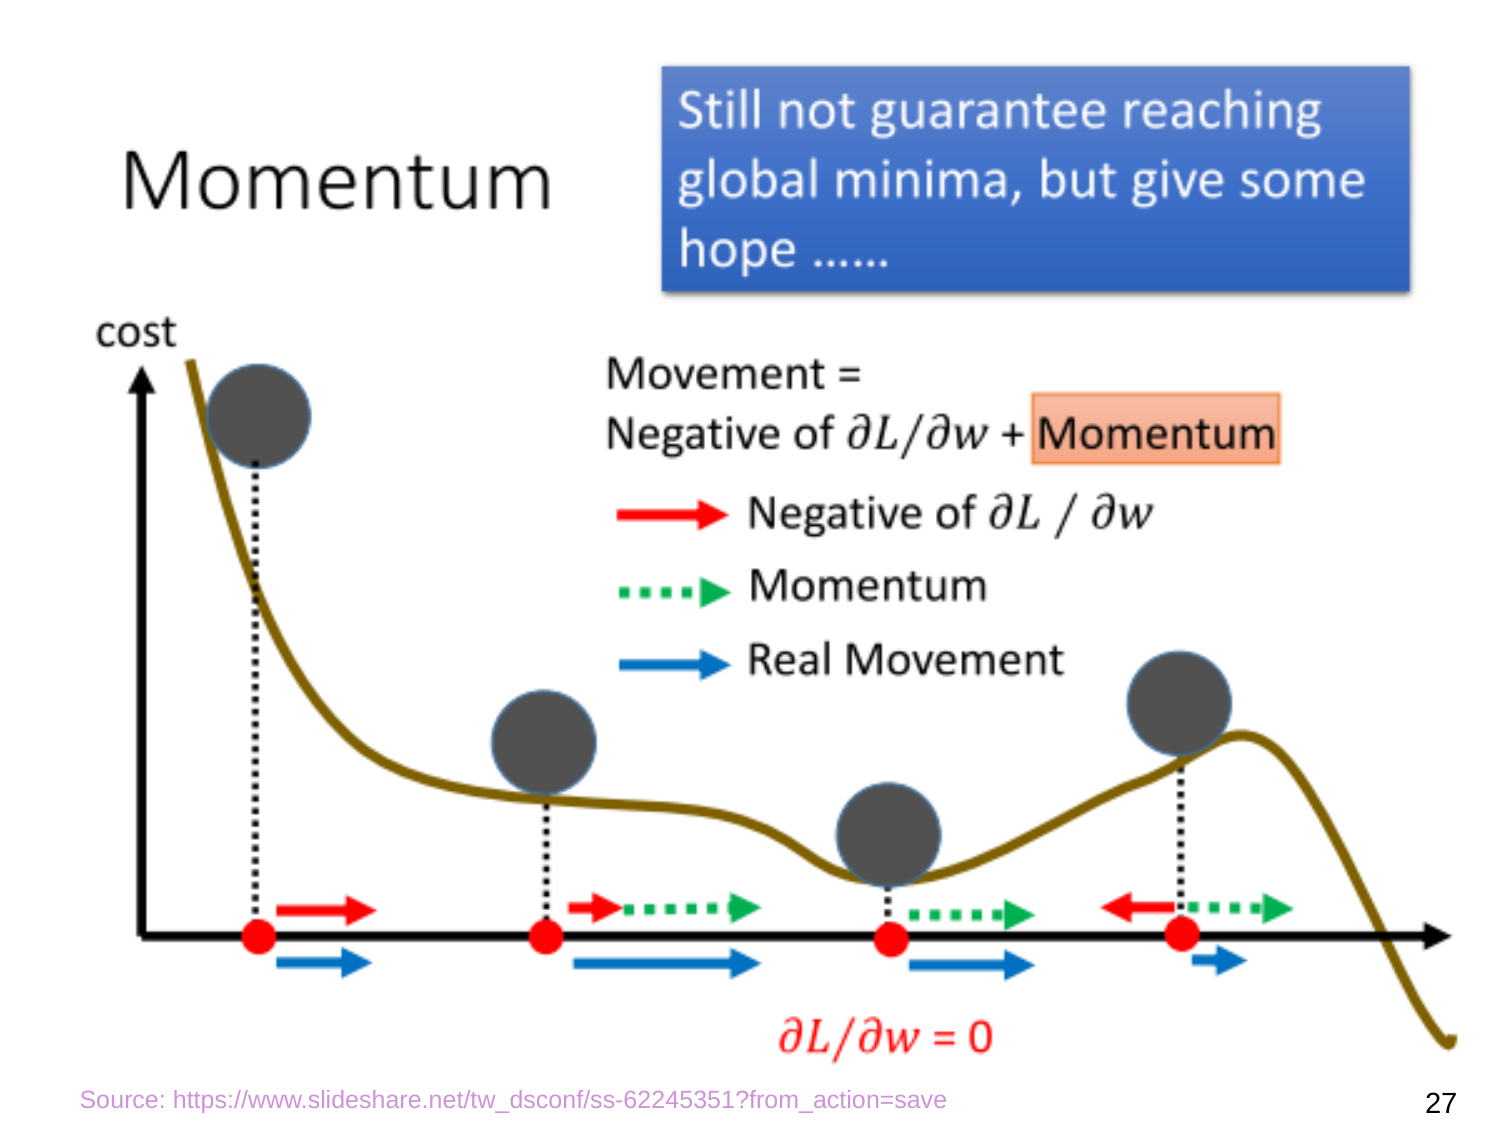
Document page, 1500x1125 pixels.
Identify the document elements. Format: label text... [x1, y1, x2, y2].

text_box Source: https://www.slideshare.net/tw_dsconf/ss-62245351?from_action=save [64, 1083, 1435, 1121]
slide_number 27 [1410, 1059, 1500, 1125]
picture [17, 42, 1483, 1076]
